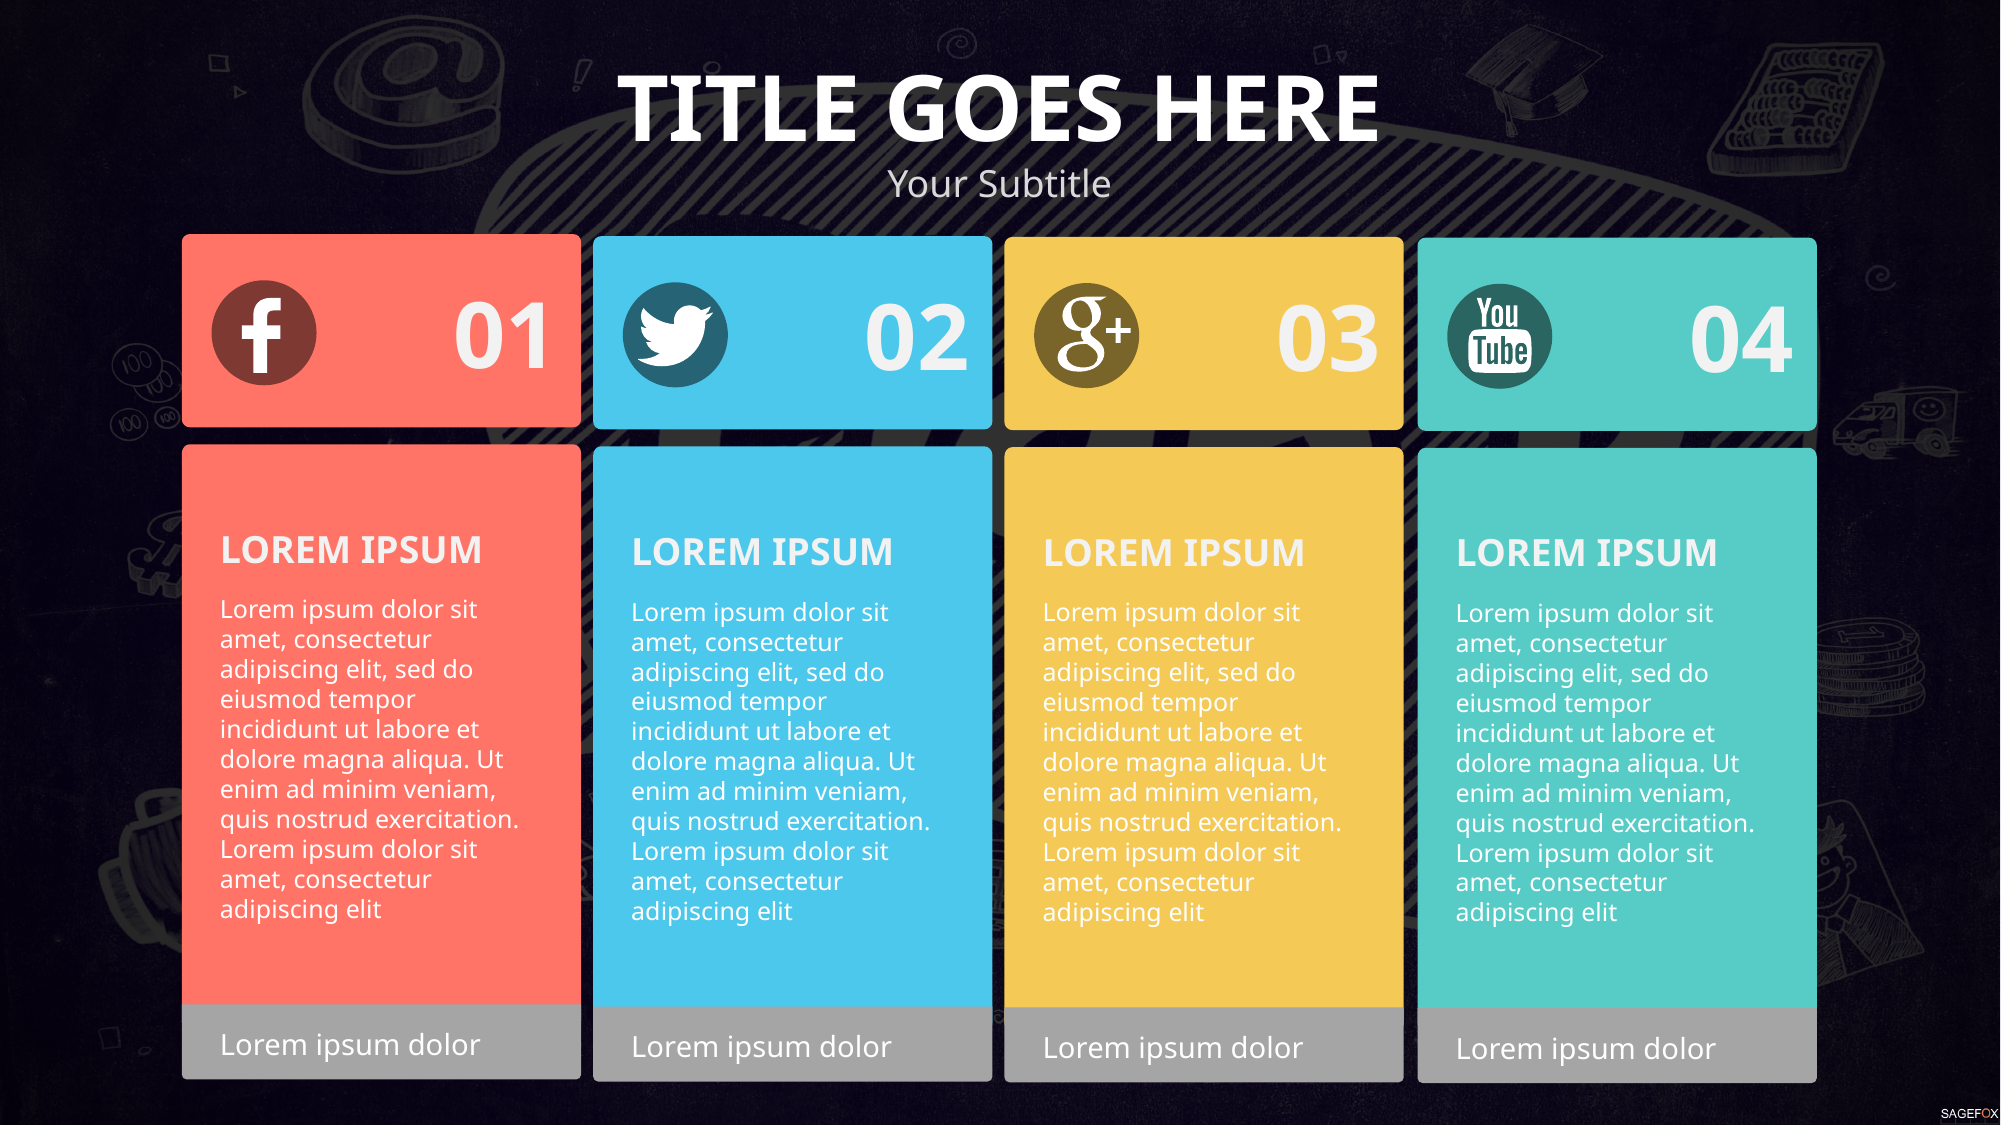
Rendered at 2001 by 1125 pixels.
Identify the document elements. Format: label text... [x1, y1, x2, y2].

text_box TITLE GOES HERE Your Subtitle [548, 42, 1452, 212]
text_box [1033, 282, 1126, 390]
text_box [1416, 446, 1818, 1006]
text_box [1057, 296, 1131, 372]
text_box Lorem ipsum dolor [205, 1019, 549, 1069]
text_box [1003, 235, 1405, 432]
text_box 04 [1674, 273, 1810, 398]
text_box 03 [1261, 272, 1397, 398]
text_box [638, 305, 713, 367]
text_box [1446, 282, 1554, 390]
text_box [1131, 305, 1141, 366]
text_box [180, 233, 583, 429]
text_box 01 [438, 269, 575, 395]
text_box [180, 443, 583, 1003]
text_box LOREM IPSUM Lorem ipsum dolor sit amet, consectetur adipiscing elit, sed do eiusmod tempor incididunt ut labore et dolore magna aliqua. Ut enim ad minim veniam, quis nostrud exercitation. Lorem ipsum dolor sit amet, consectetur adipiscing elit [205, 518, 549, 931]
text_box [621, 281, 729, 389]
text_box [1416, 1006, 1818, 1085]
text_box [592, 235, 994, 431]
text_box LOREM IPSUM Lorem ipsum dolor sit amet, consectetur adipiscing elit, sed do eiusmod tempor incididunt ut labore et dolore magna aliqua. Ut enim ad minim veniam, quis nostrud exercitation. Lorem ipsum dolor sit amet, consectetur adipiscing elit [1440, 521, 1784, 935]
text_box [210, 279, 318, 387]
text_box [1416, 236, 1818, 432]
text_box [241, 297, 281, 373]
text_box [1003, 446, 1405, 1006]
text_box [180, 1003, 583, 1081]
text_box LOREM IPSUM Lorem ipsum dolor sit amet, consectetur adipiscing elit, sed do eiusmod tempor incididunt ut labore et dolore magna aliqua. Ut enim ad minim veniam, quis nostrud exercitation. Lorem ipsum dolor sit amet, consectetur adipiscing elit [1027, 521, 1371, 934]
text_box 02 [849, 271, 986, 397]
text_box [1468, 297, 1532, 373]
text_box Lorem ipsum dolor [1440, 1022, 1784, 1073]
text_box [1003, 1006, 1405, 1084]
text_box Lorem ipsum dolor [1027, 1022, 1371, 1072]
text_box [592, 1005, 994, 1083]
text_box LOREM IPSUM Lorem ipsum dolor sit amet, consectetur adipiscing elit, sed do eiusmod tempor incididunt ut labore et dolore magna aliqua. Ut enim ad minim veniam, quis nostrud exercitation. Lorem ipsum dolor sit amet, consectetur adipiscing elit [616, 520, 960, 933]
text_box [592, 445, 994, 1005]
text_box Lorem ipsum dolor [616, 1021, 960, 1072]
picture [0, 0, 2001, 1125]
